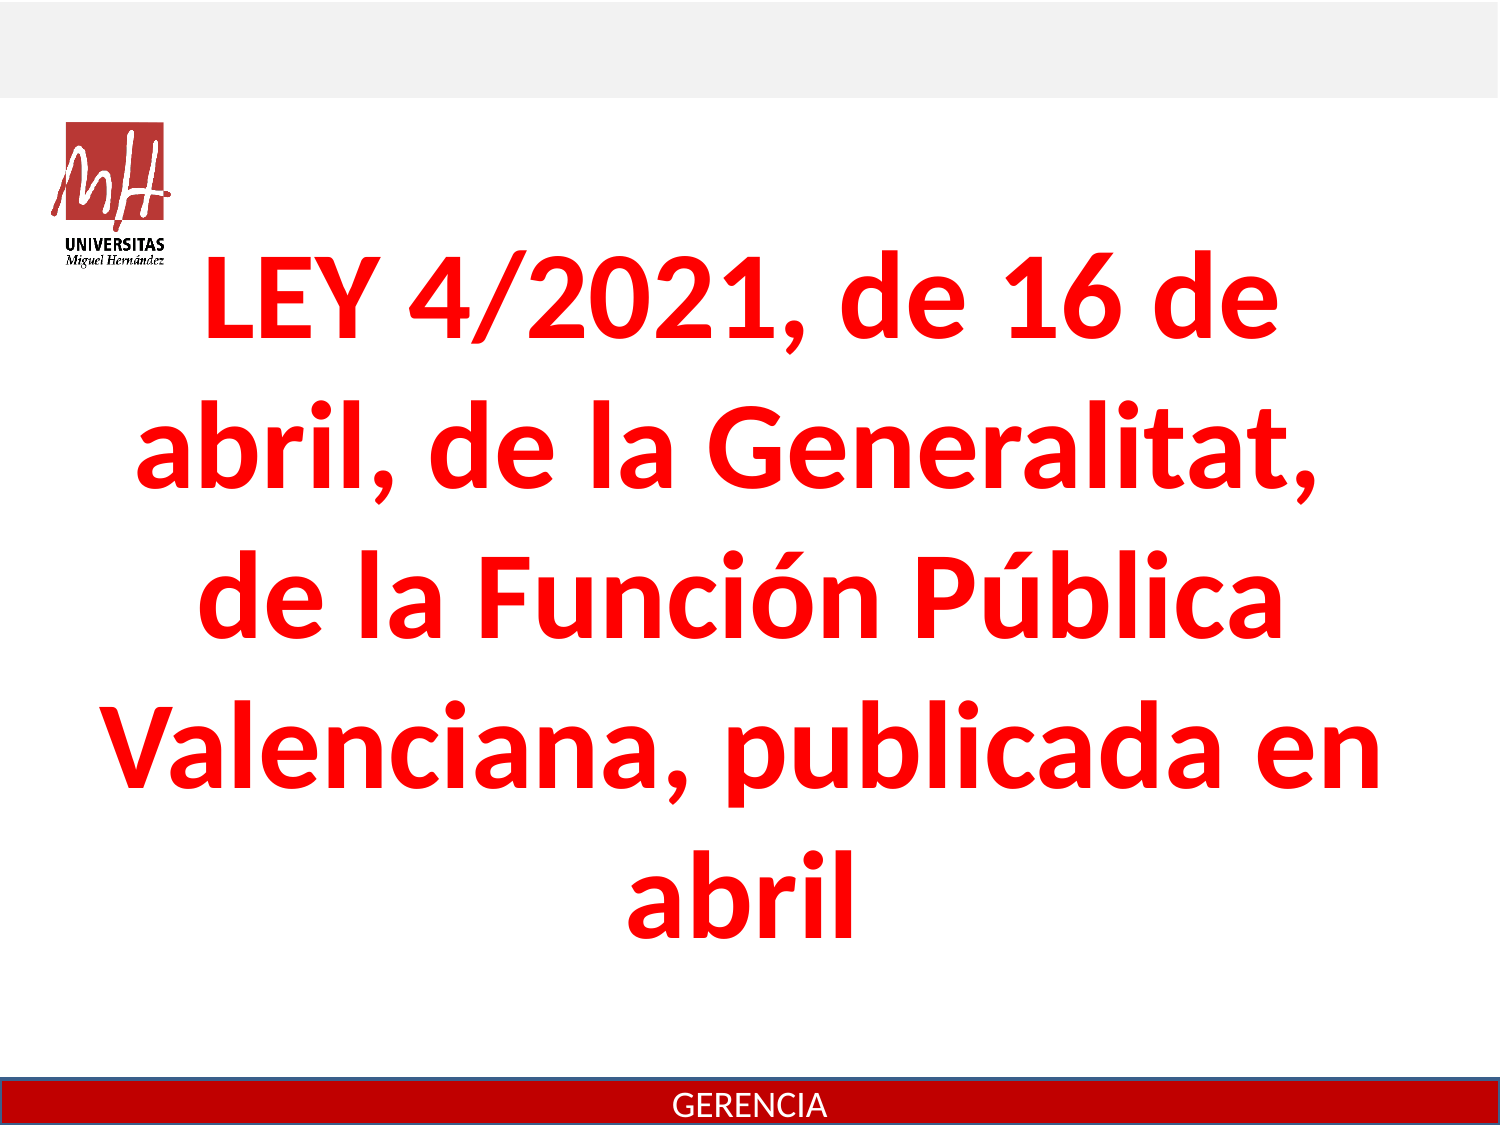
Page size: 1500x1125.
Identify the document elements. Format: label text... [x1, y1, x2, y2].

picture [41, 113, 180, 277]
text_box [0, 2, 1498, 98]
text_box GERENCIA [0, 1077, 1500, 1125]
title LEY 4/2021, de 16 de abril, de la Generalitat, de la Función Pública Valenciana, publicada en abril [76, 355, 1408, 822]
